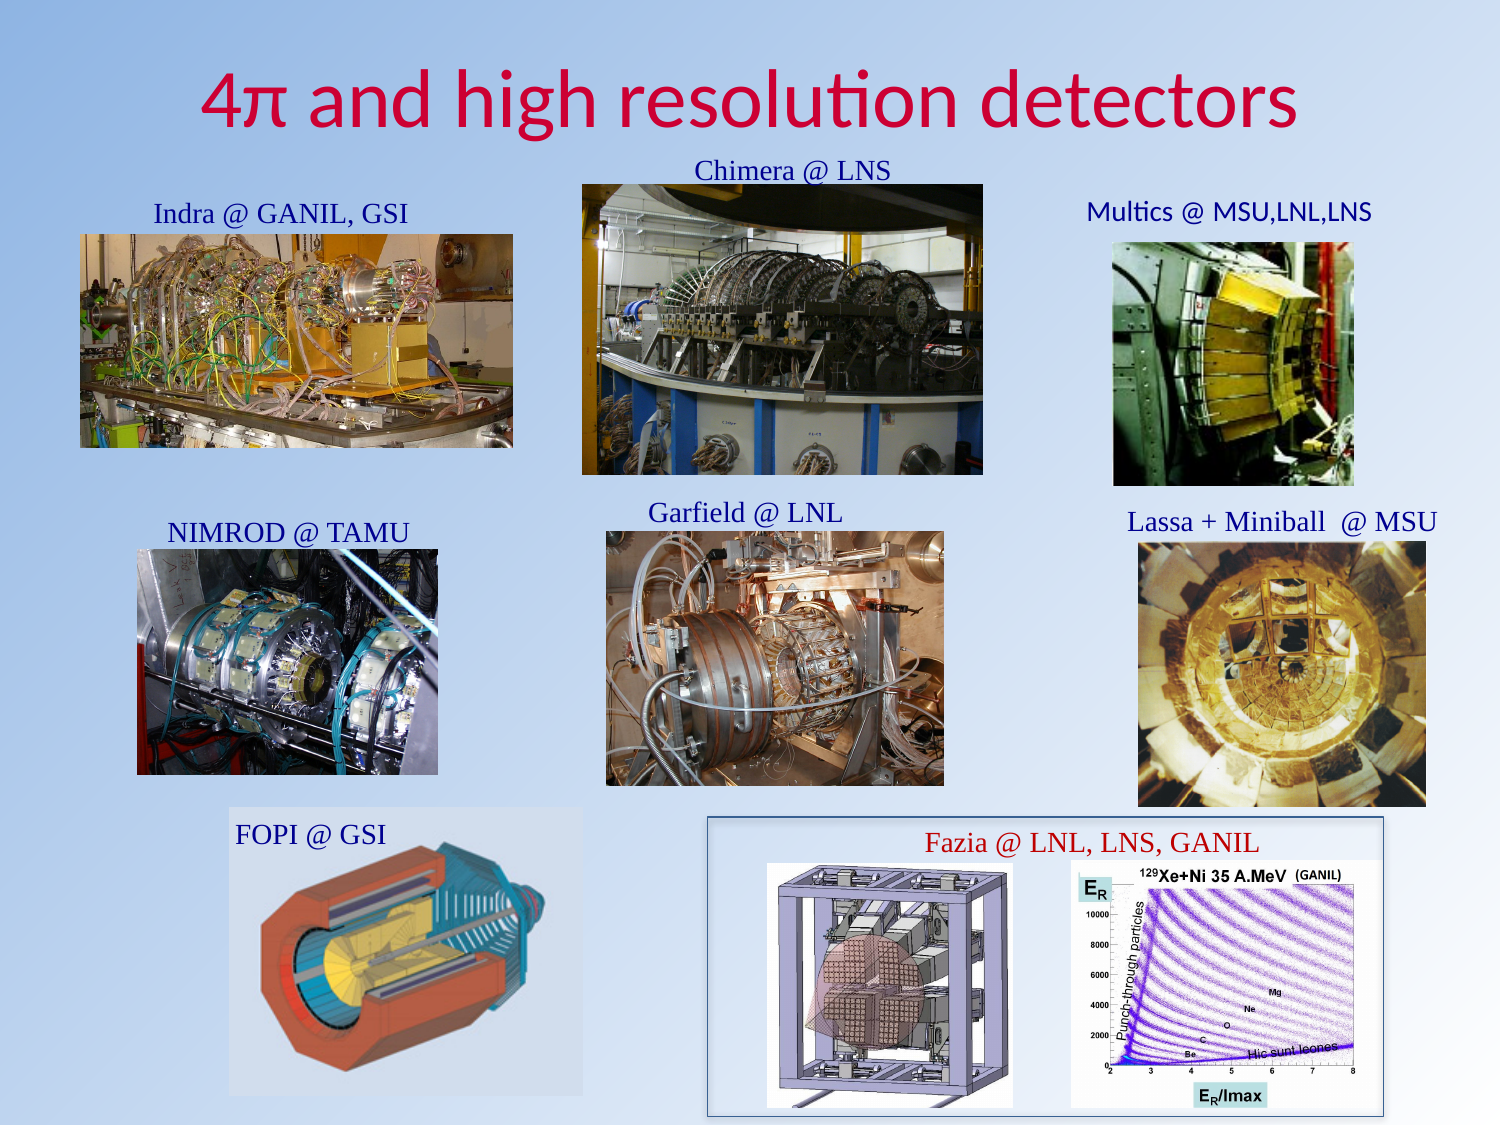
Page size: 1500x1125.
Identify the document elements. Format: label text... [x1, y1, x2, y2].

picture [1071, 860, 1384, 1108]
title 4π and high resolution detectors [0, 0, 1500, 188]
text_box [1071, 184, 1438, 487]
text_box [605, 485, 944, 786]
picture [767, 862, 1014, 1108]
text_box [582, 143, 984, 475]
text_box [1112, 494, 1465, 808]
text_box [220, 806, 584, 1096]
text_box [136, 505, 438, 775]
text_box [79, 187, 513, 448]
text_box [707, 816, 1384, 1117]
